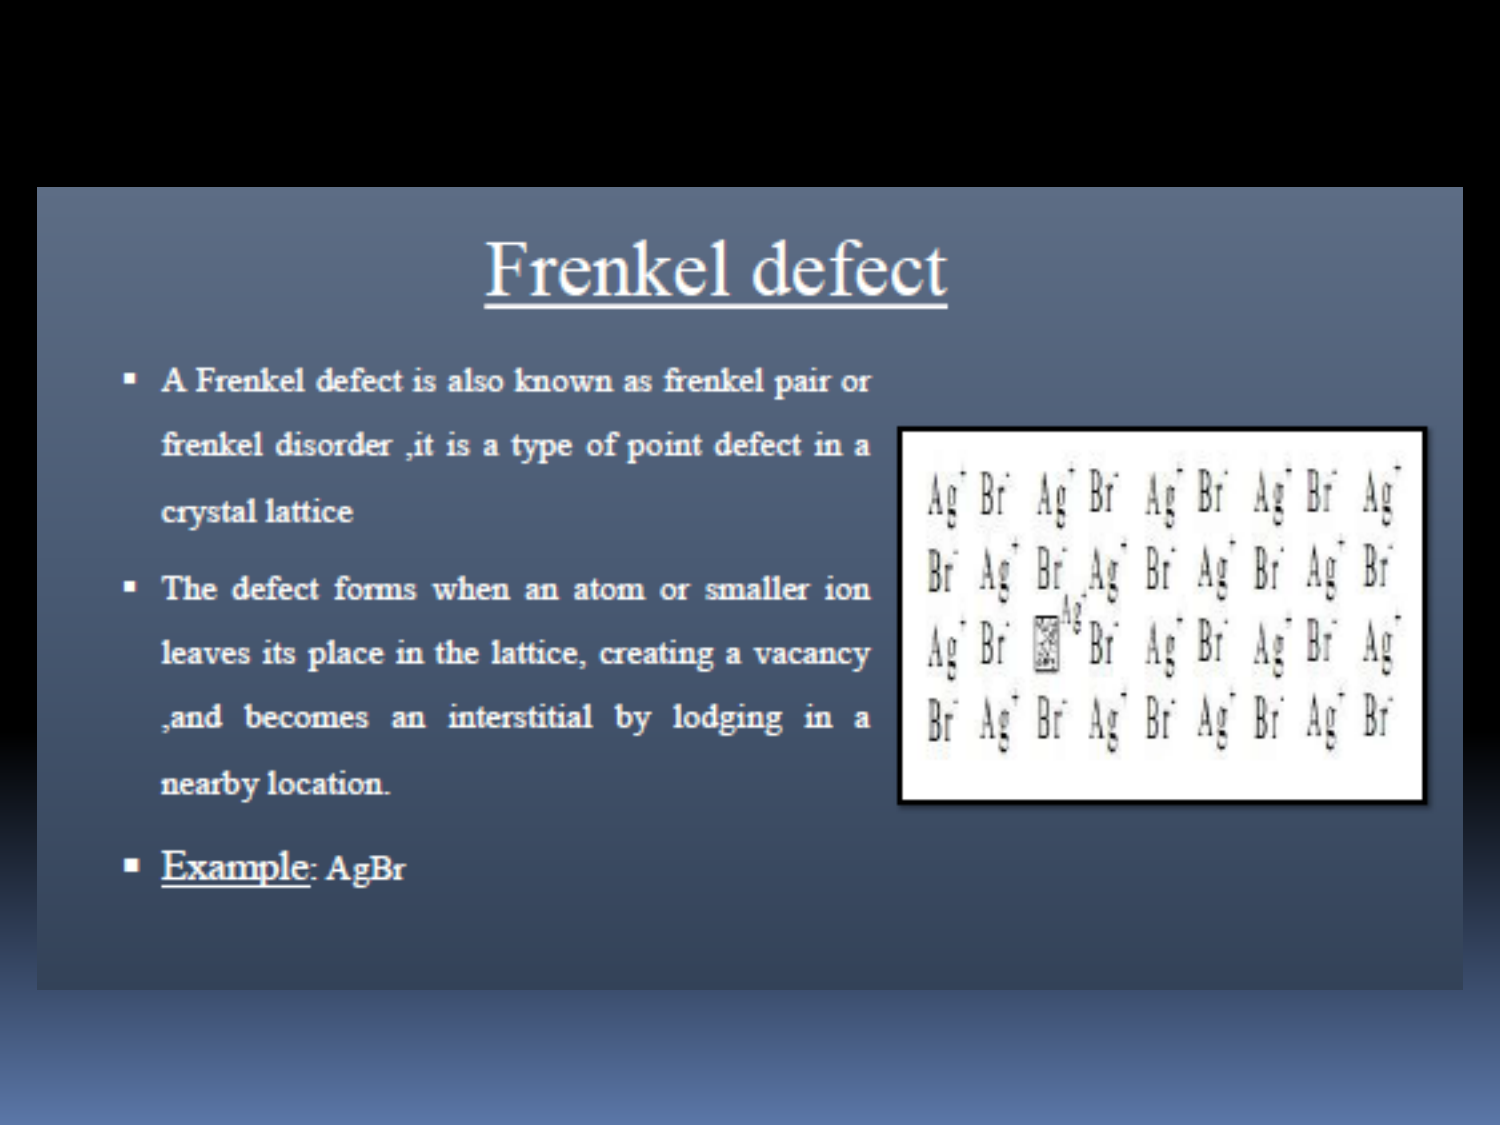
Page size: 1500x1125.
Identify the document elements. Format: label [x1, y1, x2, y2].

picture [36, 186, 1463, 990]
